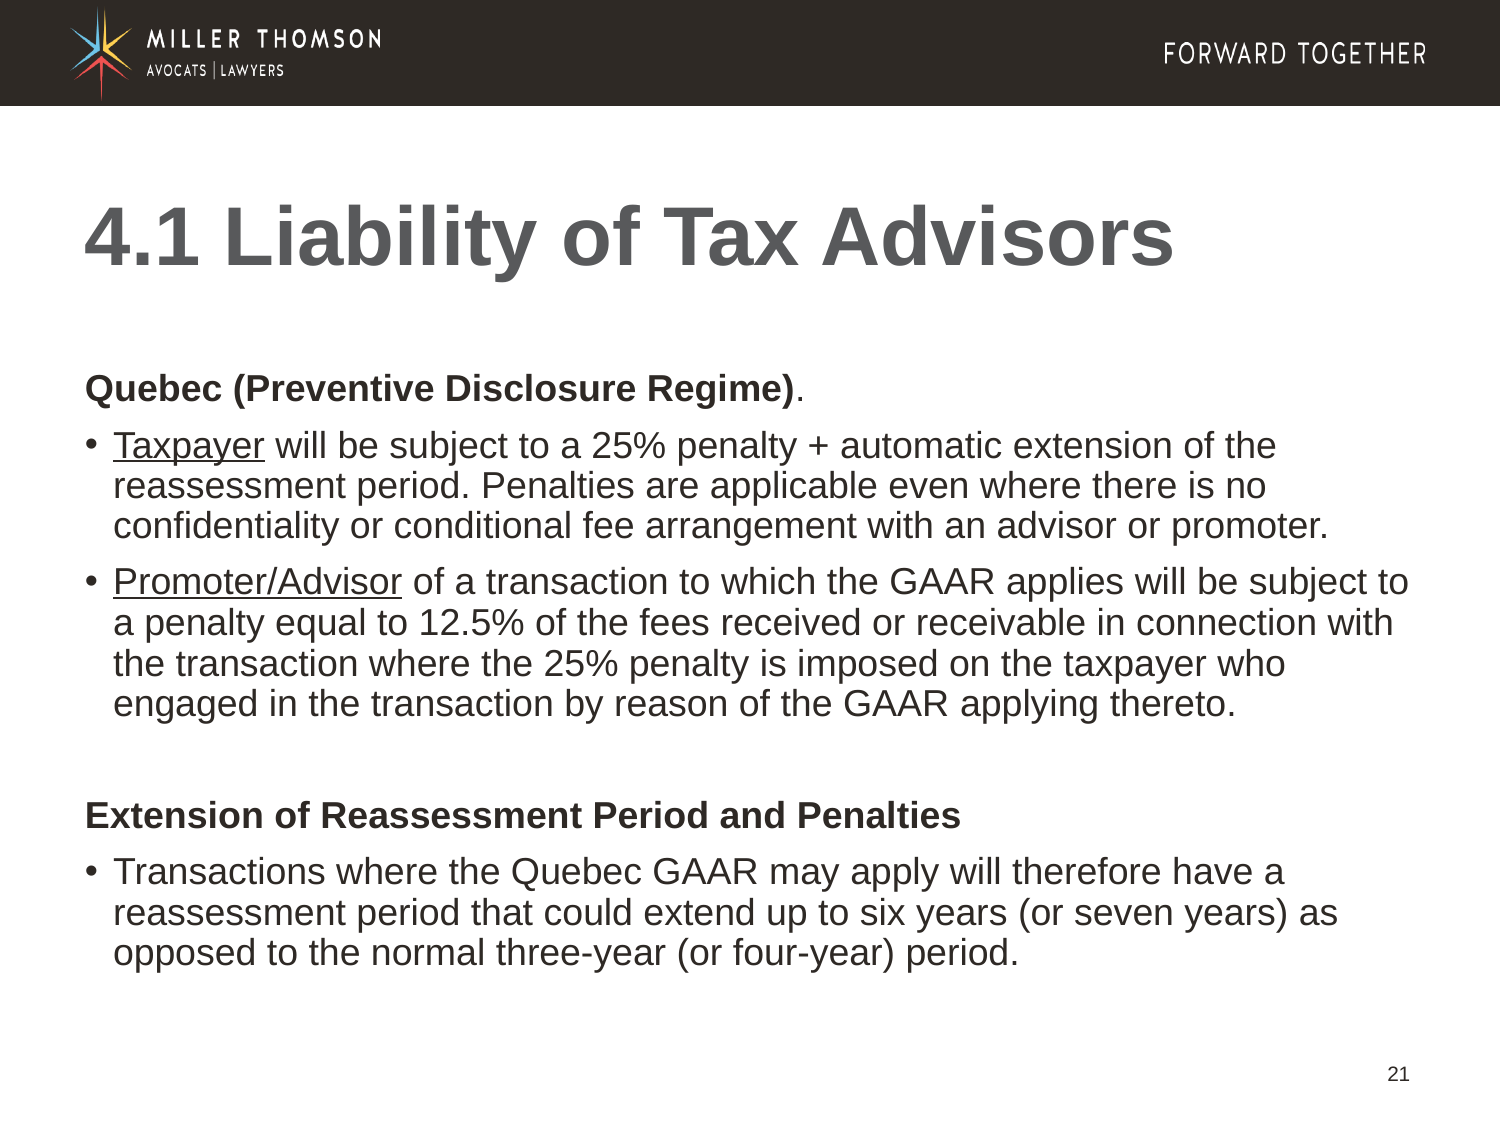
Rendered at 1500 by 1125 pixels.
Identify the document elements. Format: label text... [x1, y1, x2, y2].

picture [1165, 42, 1425, 64]
picture [70, 6, 380, 101]
title 4.1 Liability of Tax Advisors [70, 186, 1425, 302]
list Quebec (Preventive Disclosure Regime). Taxpayer will be subject to a 25% penalty + automatic extension of the reassessment period. Penalties are applicable even where there is no confidentiality or conditional fee arrangement with an advisor or promoter. Promoter/Advisor of a transaction to which the GAAR applies will be subject to a penalty equal to 12.5% of the fees received or receivable in connection with the transaction where the 25% penalty is imposed on the taxpayer who engaged in the transaction by reason of the GAAR applying thereto. Extension of Reassessment Period and Penalties Transactions where the Quebec GAAR may apply will therefore have a reassessment period that could extend up to six years (or seven years) as opposed to the normal three-year (or four-year) period. [70, 302, 1425, 1014]
